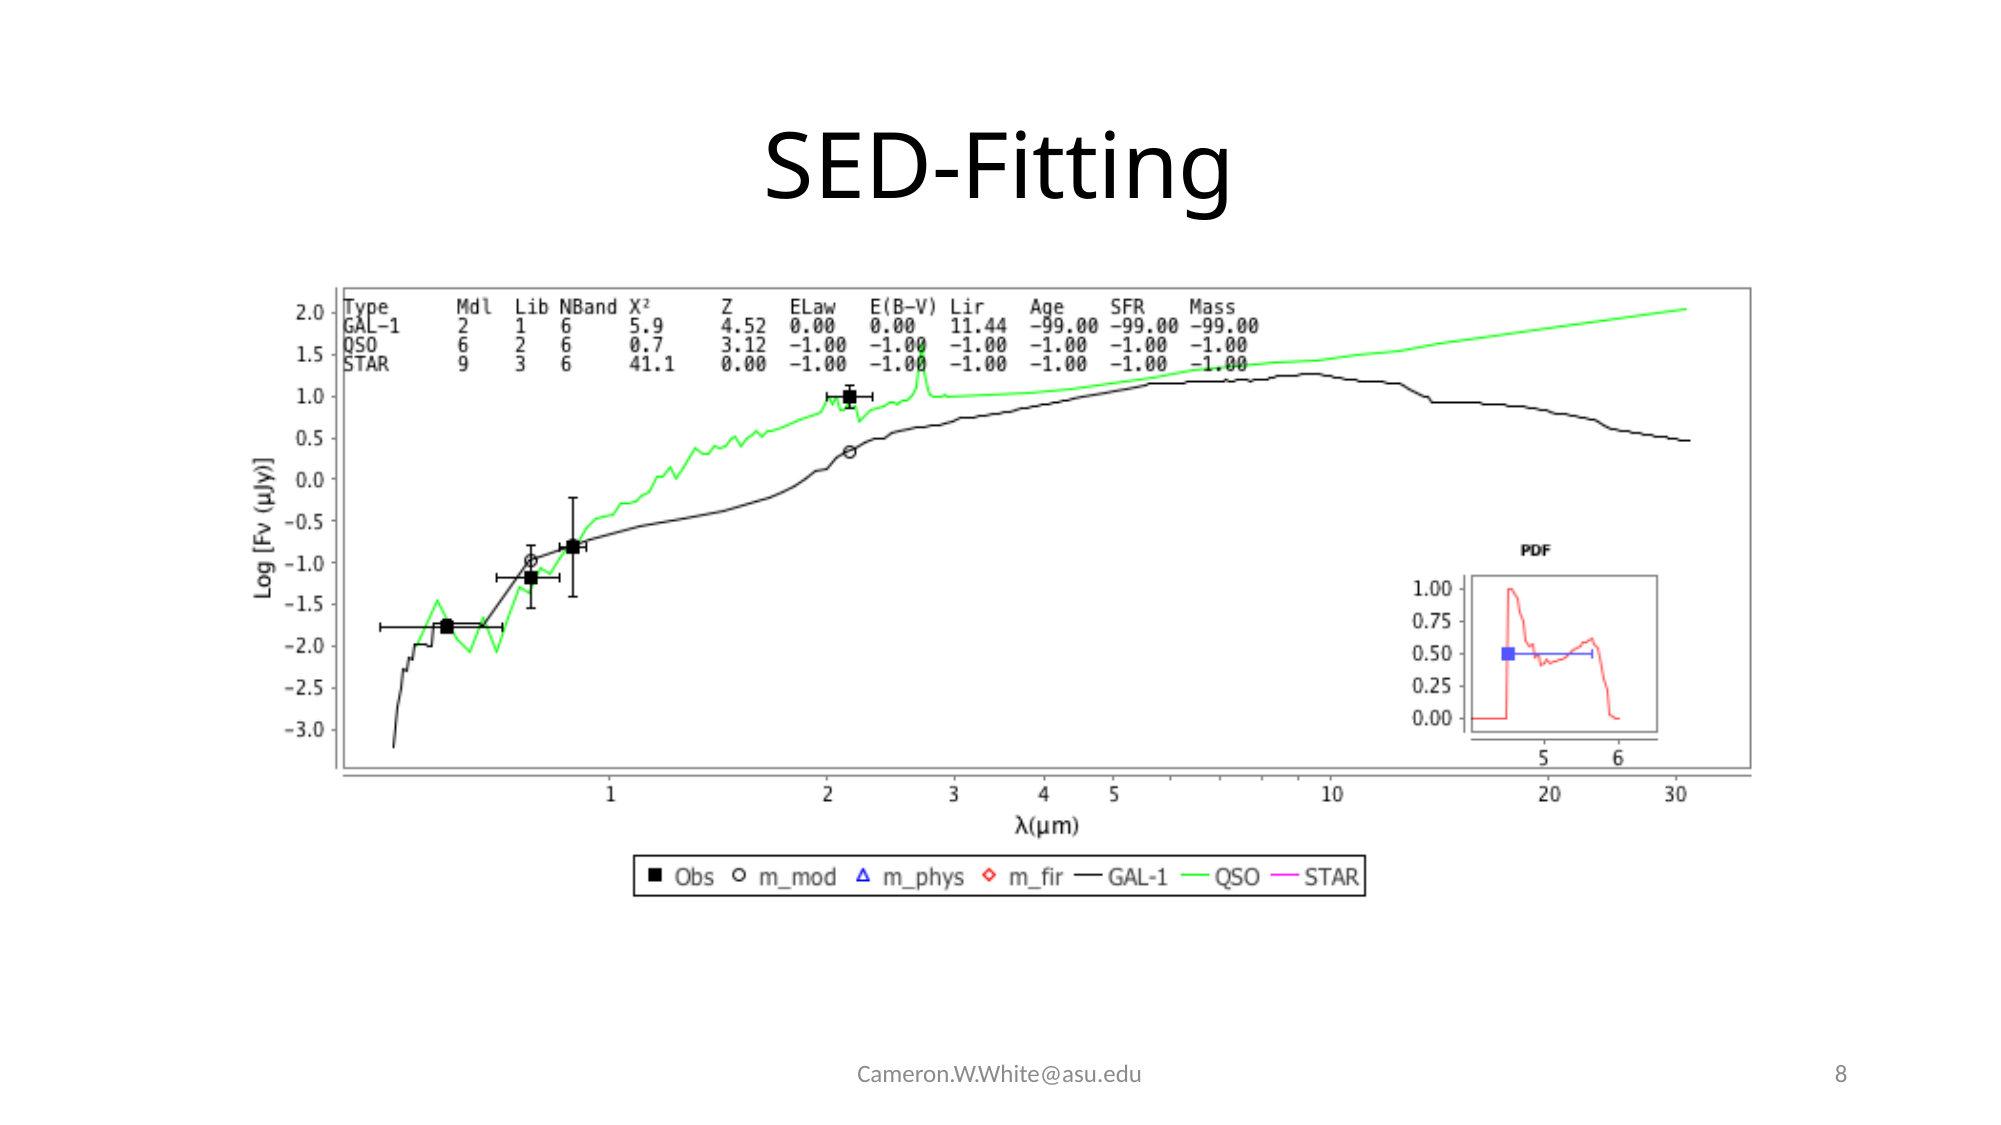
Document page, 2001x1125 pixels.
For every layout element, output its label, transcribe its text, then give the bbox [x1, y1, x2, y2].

title SED-Fitting [137, 59, 1863, 278]
footer Cameron.W.White@asu.edu [662, 1042, 1338, 1103]
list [227, 277, 1773, 899]
slide_number 8 [1412, 1042, 1863, 1103]
